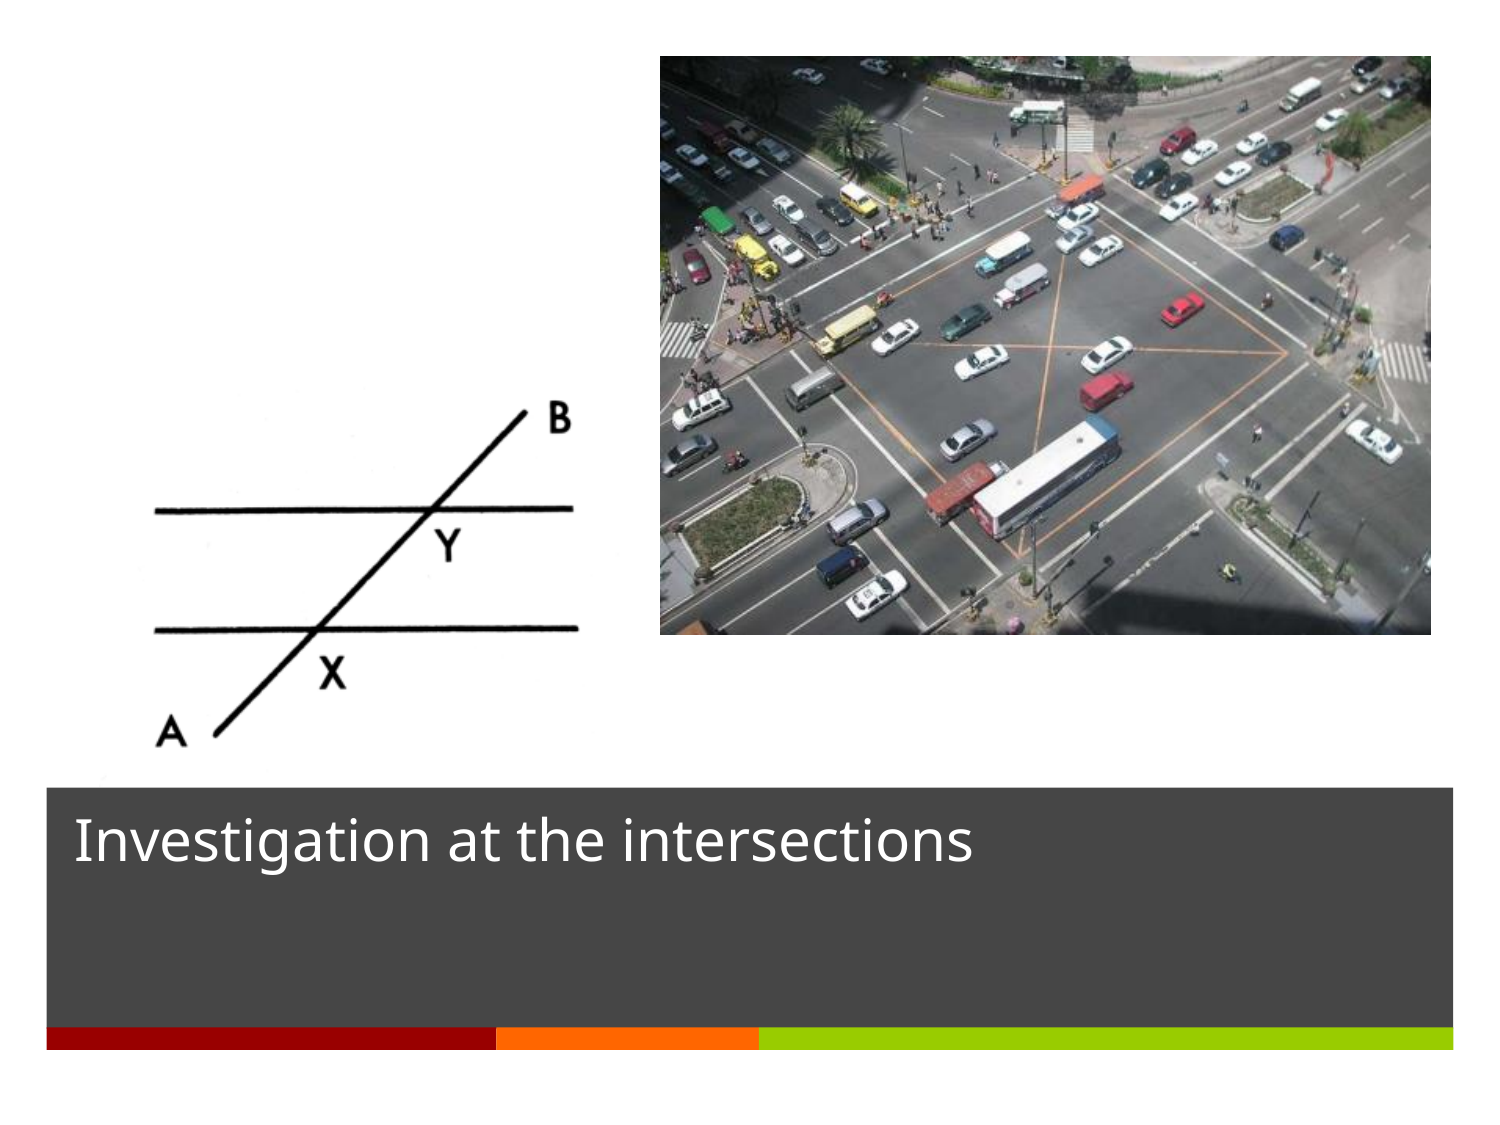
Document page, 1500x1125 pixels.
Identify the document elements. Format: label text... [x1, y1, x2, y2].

picture [0, 56, 1432, 788]
title Investigation at the intersections [59, 787, 1431, 881]
